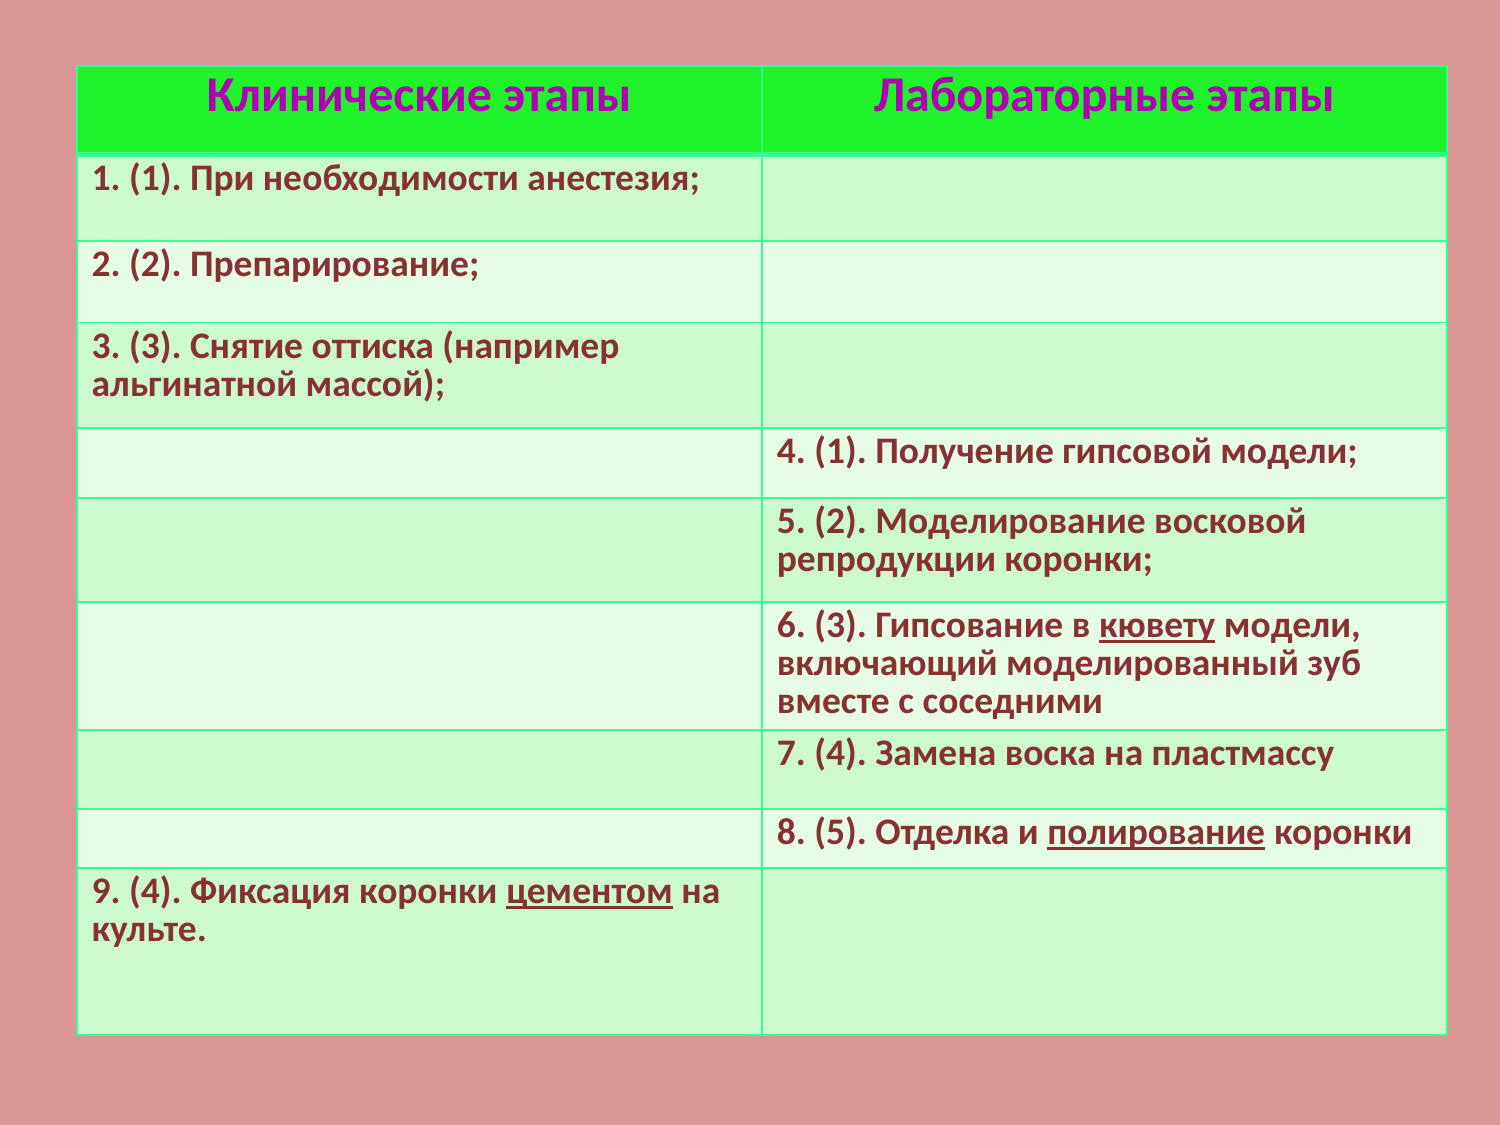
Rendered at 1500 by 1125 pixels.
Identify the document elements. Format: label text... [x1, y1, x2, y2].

table_cell [78, 810, 761, 867]
table_header Клинические этапы [78, 67, 761, 152]
table_cell 5. (2). Моделирование восковой репродукции коронки; [763, 499, 1446, 601]
table_cell 6. (3). Гипсование в кювету модели, включающий моделированный зуб вместе с соседними [763, 603, 1446, 729]
table_cell 9. (4). Фиксация коронки цементом на культе. [78, 869, 761, 1034]
table_cell [763, 869, 1446, 1034]
table_cell [78, 603, 761, 729]
table_cell 7. (4). Замена воска на пластмассу [763, 731, 1446, 808]
table_cell 4. (1). Получение гипсовой модели; [763, 429, 1446, 497]
table_cell [78, 429, 761, 497]
table_cell 3. (3). Снятие оттиска (например альгинатной массой); [78, 323, 761, 427]
table_cell [763, 157, 1446, 240]
table_cell 8. (5). Отделка и полирование коронки [763, 810, 1446, 867]
table_cell 2. (2). Препарирование; [78, 242, 761, 322]
table_cell [78, 731, 761, 808]
table_cell 1. (1). При необходимости анестезия; [78, 157, 761, 240]
table_cell [78, 499, 761, 601]
table_header Лабораторные этапы [763, 67, 1446, 152]
table_cell [763, 323, 1446, 427]
table_cell [763, 242, 1446, 322]
